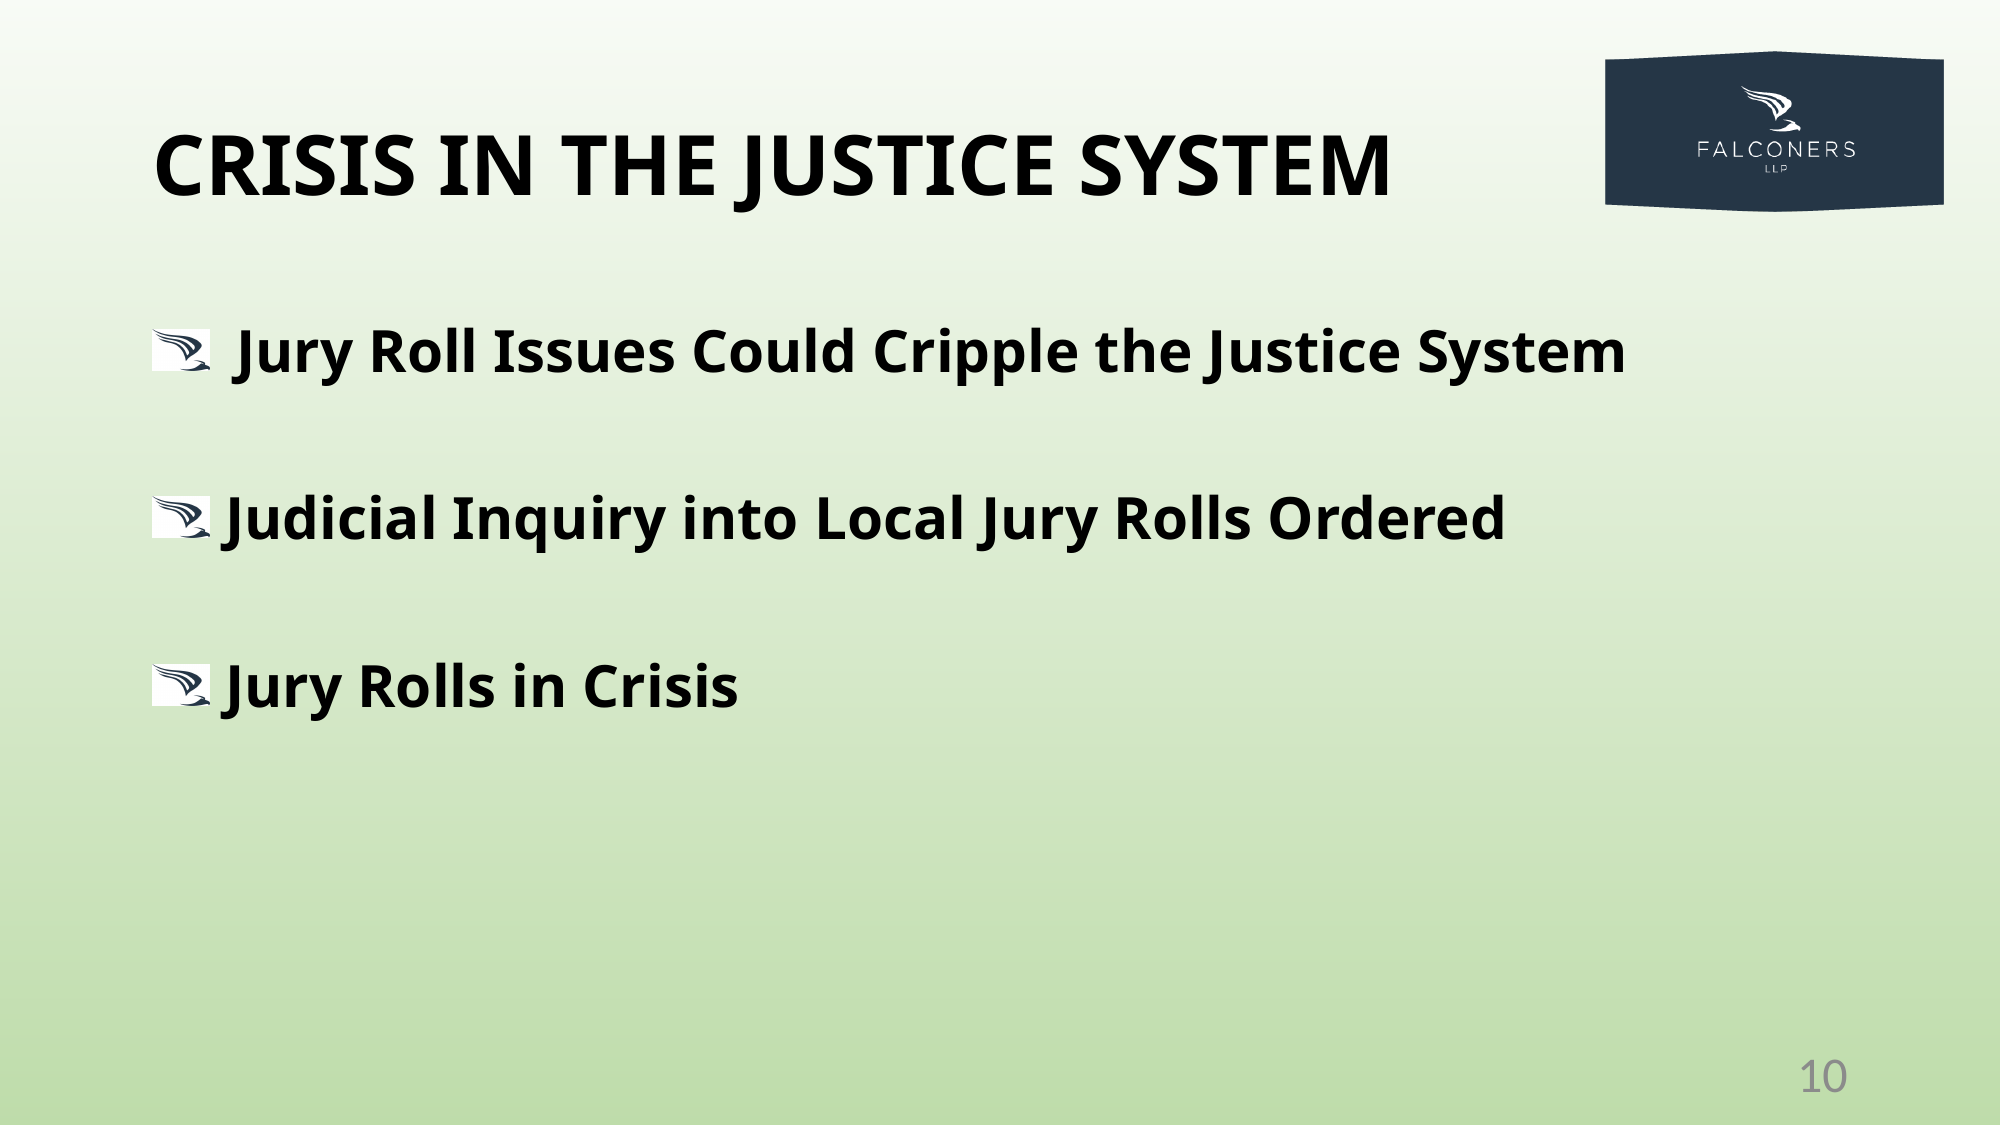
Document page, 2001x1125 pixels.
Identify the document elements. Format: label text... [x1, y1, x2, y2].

picture [152, 329, 210, 371]
picture [152, 496, 210, 538]
picture [152, 664, 210, 706]
slide_number 10 [1412, 1042, 1863, 1103]
picture [1605, 51, 1944, 212]
title CRISIS IN THE JUSTICE SYSTEM [137, 59, 1863, 278]
list Jury Roll Issues Could Cripple the Justice System Judicial Inquiry into Local Jury Rolls Ordered Jury Rolls in Crisis [137, 314, 1863, 1058]
